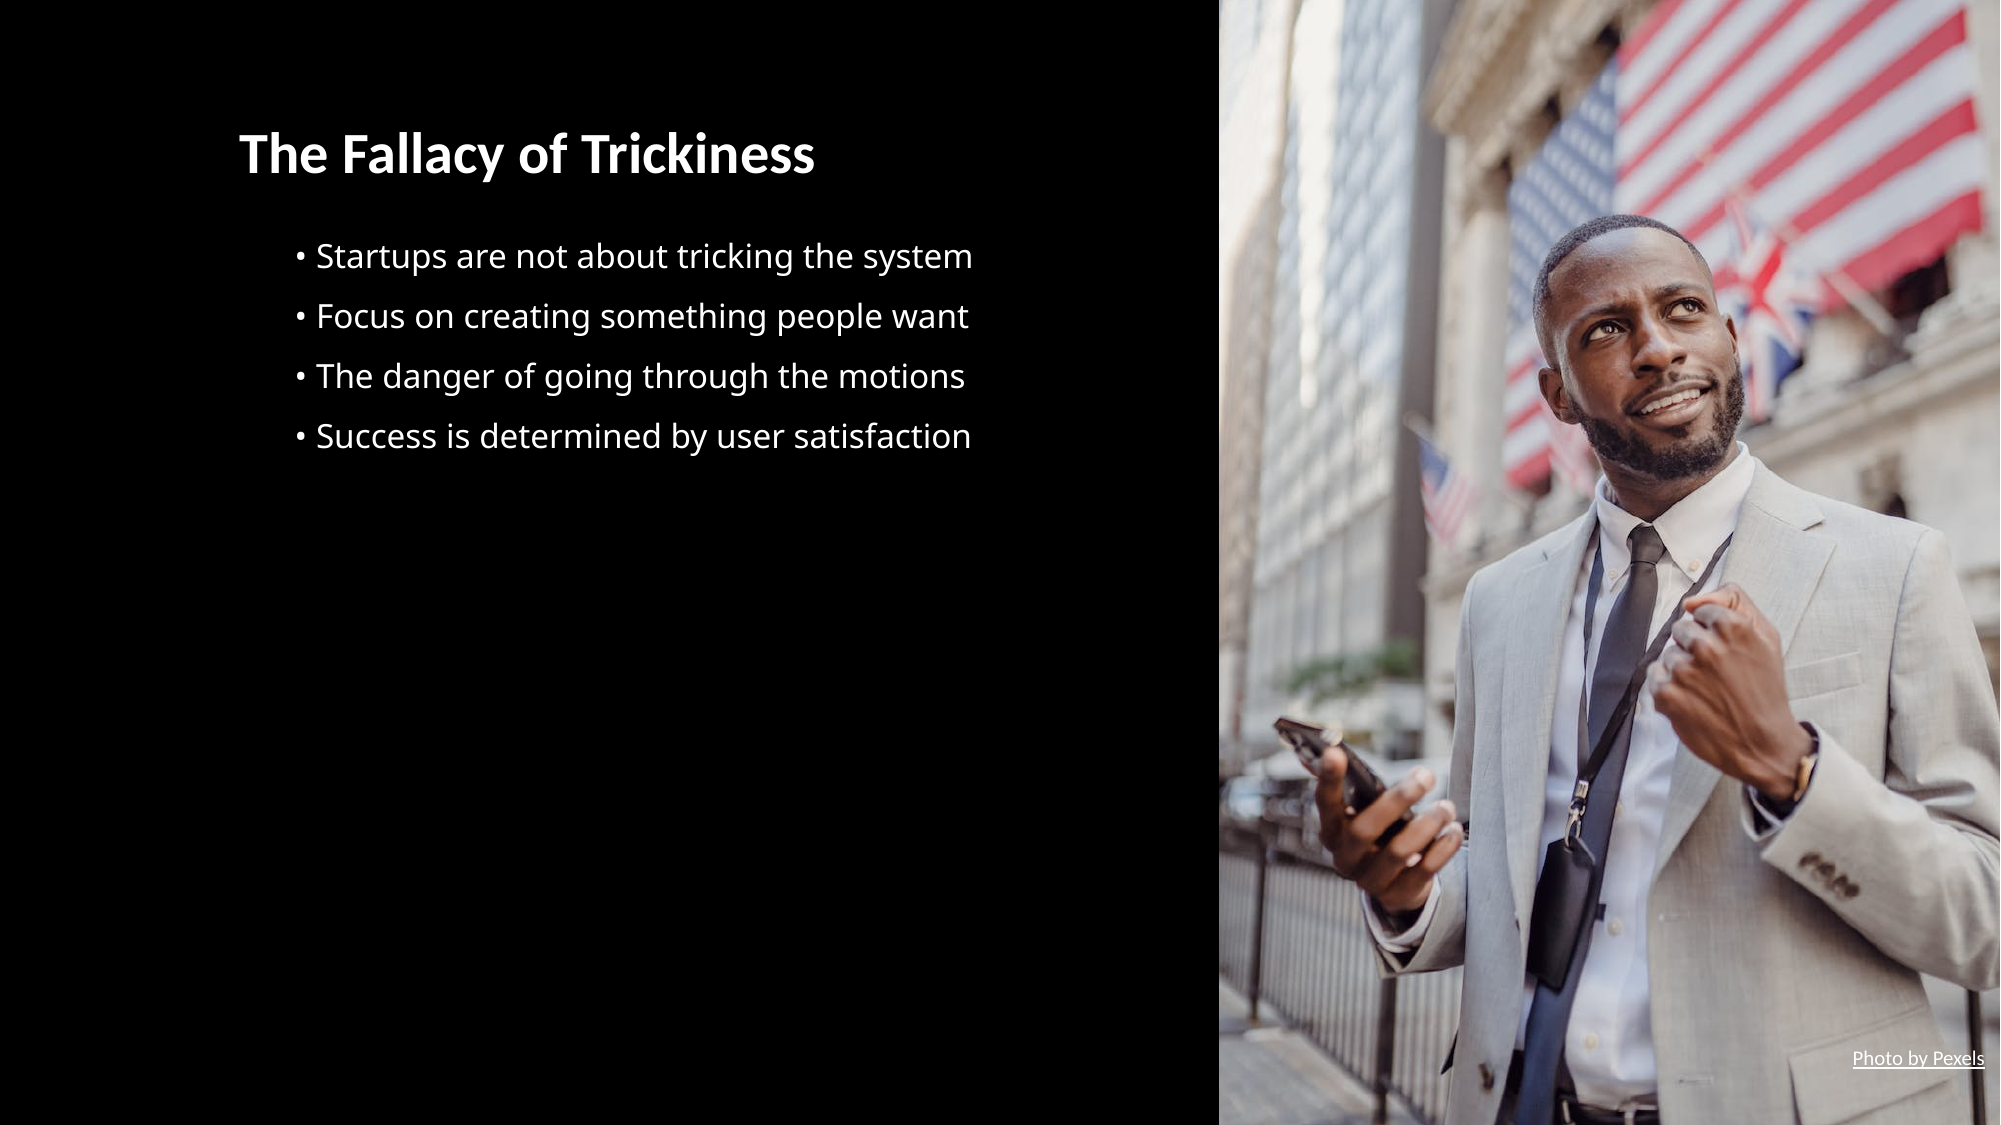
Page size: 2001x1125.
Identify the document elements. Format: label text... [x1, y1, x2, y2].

text_box • The danger of going through the motions [262, 337, 1013, 397]
picture [1219, 0, 2000, 1125]
text_box The Fallacy of Trickiness [225, 112, 1219, 188]
text_box • Success is determined by user satisfaction [262, 397, 1013, 473]
text_box • Startups are not about tricking the system [262, 217, 1013, 277]
text_box • Focus on creating something people want [262, 277, 1013, 337]
